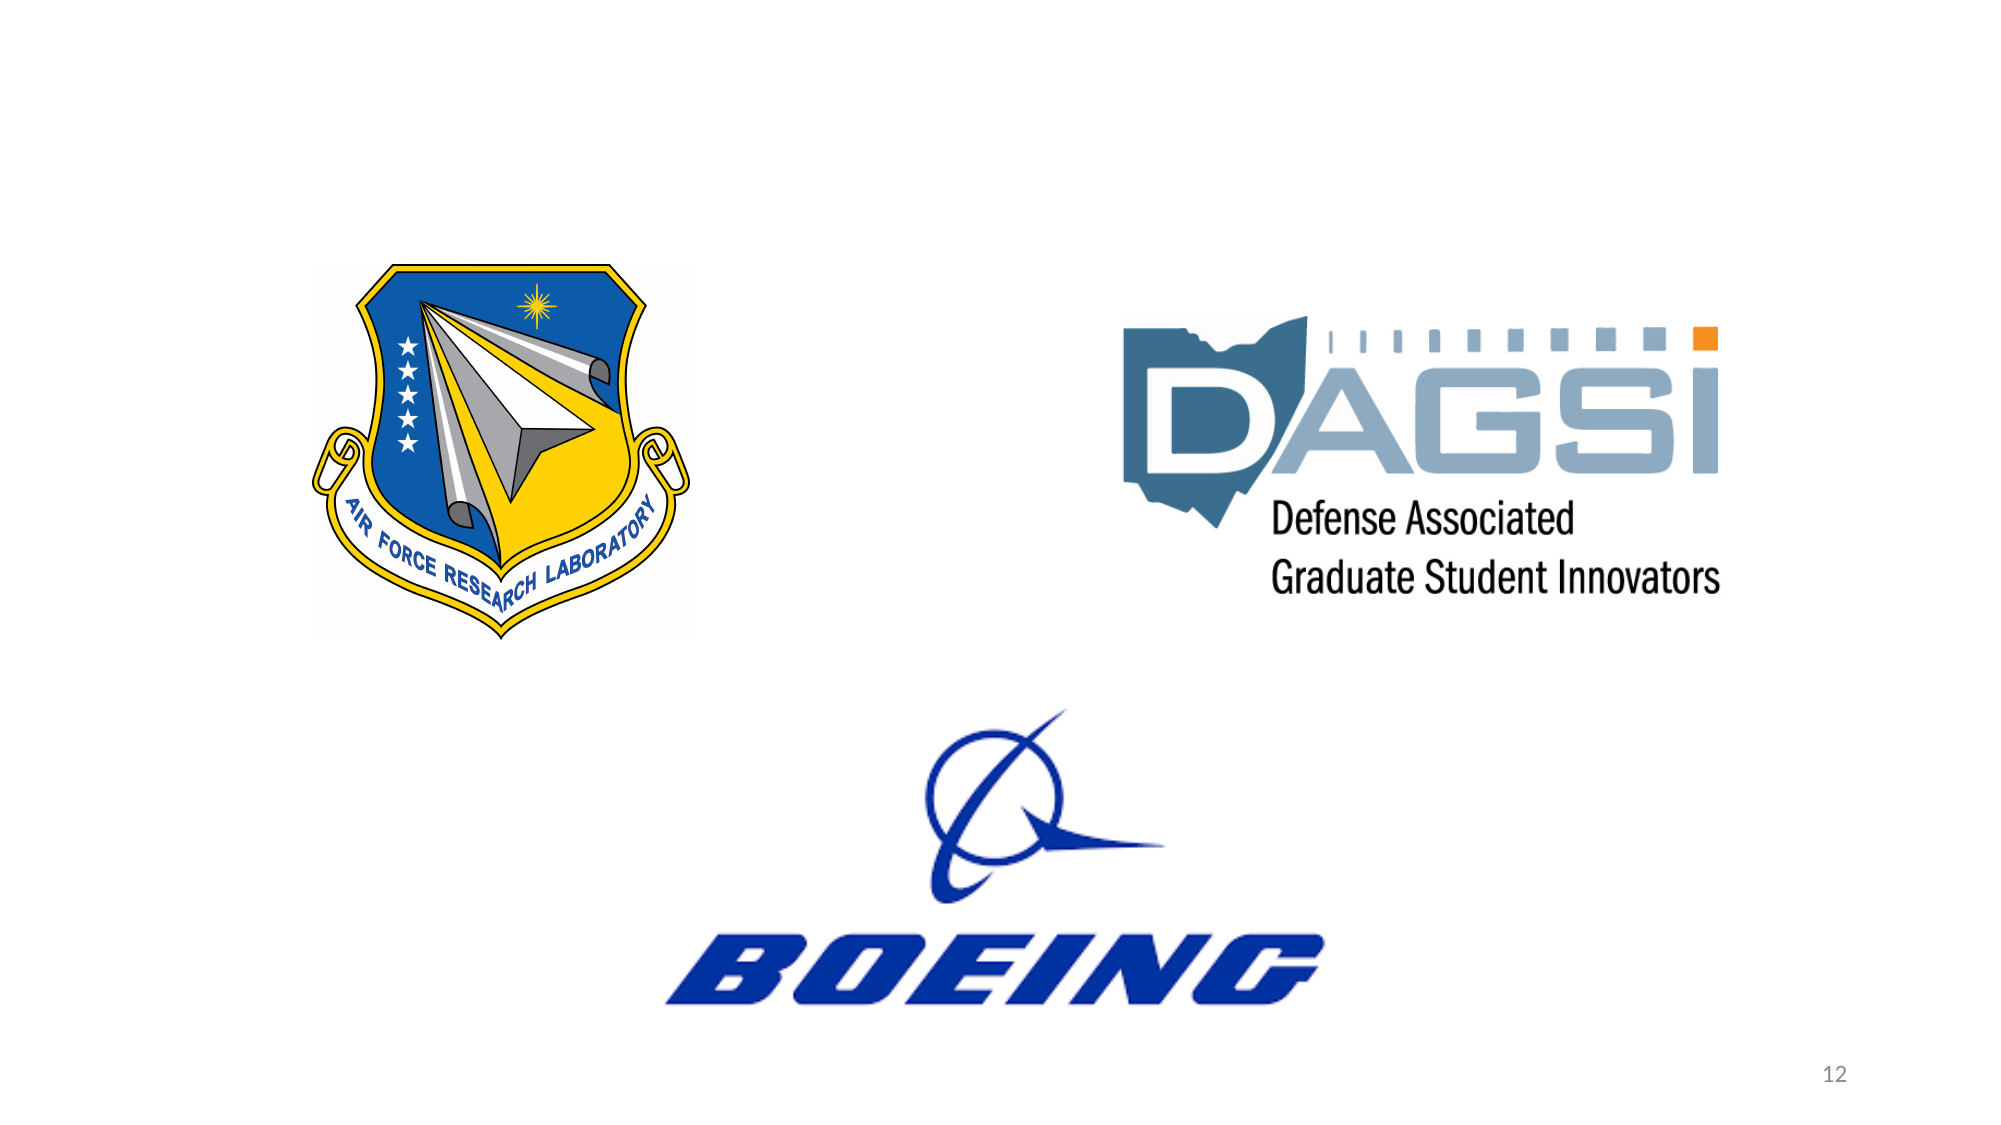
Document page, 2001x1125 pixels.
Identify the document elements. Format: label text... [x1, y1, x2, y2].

picture [1064, 267, 1778, 643]
picture [660, 669, 1330, 1045]
picture [312, 264, 690, 640]
slide_number 12 [1412, 1042, 1863, 1103]
